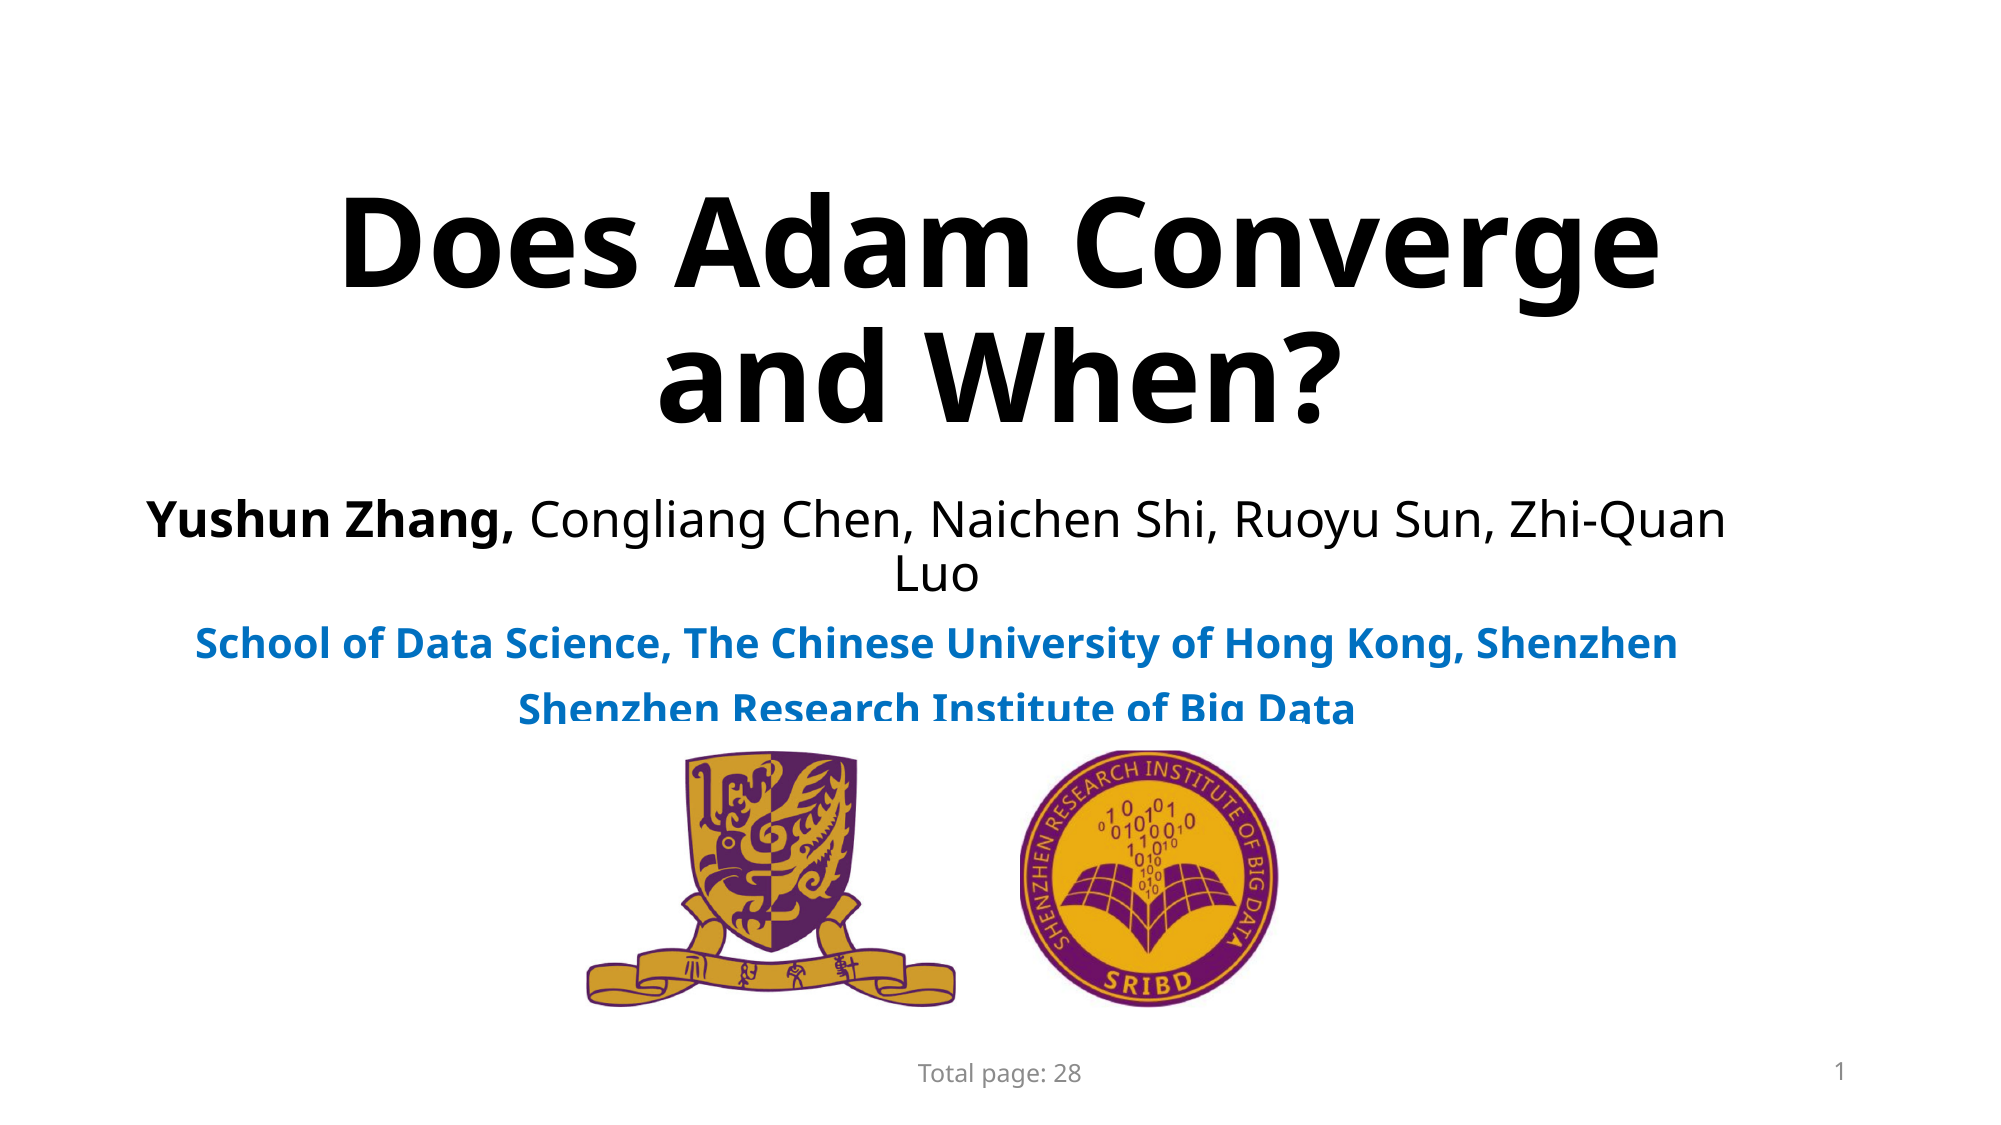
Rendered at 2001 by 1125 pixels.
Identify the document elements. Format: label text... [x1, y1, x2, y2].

picture [573, 721, 1302, 1020]
slide_number 1 [1412, 1042, 1863, 1103]
footer Total page: 28 [662, 1042, 1338, 1103]
title Does Adam Converge and When? [249, 64, 1750, 457]
subtitle Yushun Zhang, Congliang Chen, Naichen Shi, Ruoyu Sun, Zhi-Quan Luo School of Data Science, The Chinese University of Hong Kong, Shenzhen Shenzhen Research Institute of Big Data [101, 486, 1775, 758]
